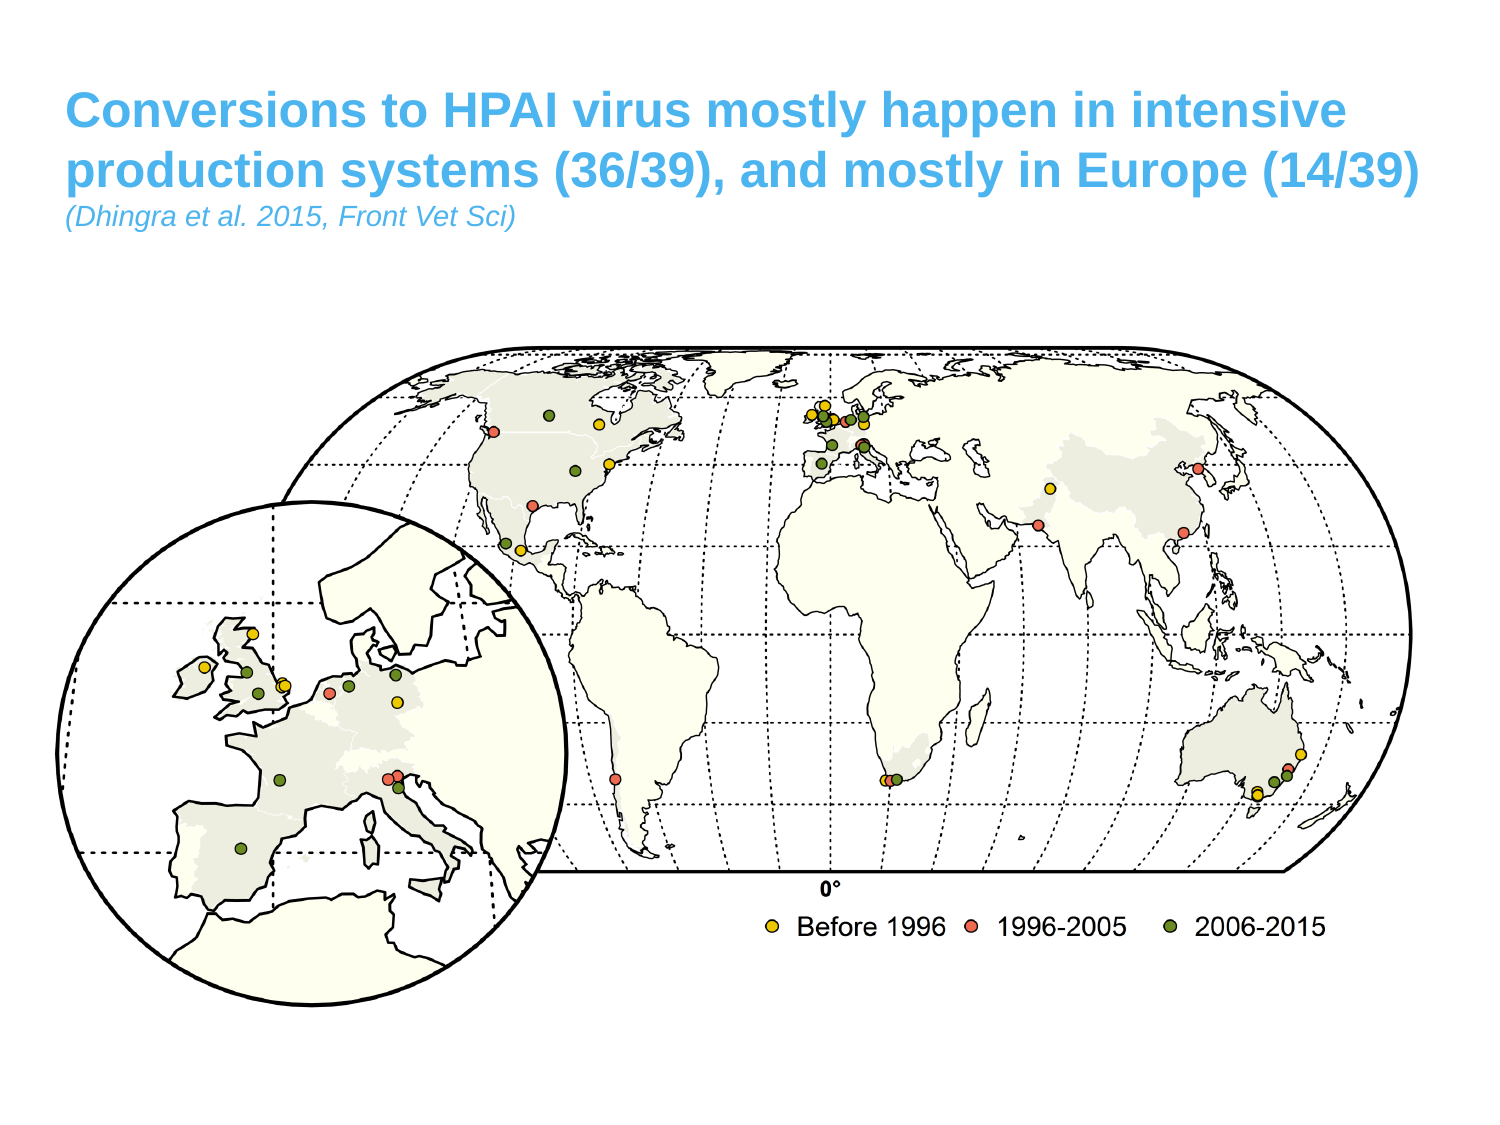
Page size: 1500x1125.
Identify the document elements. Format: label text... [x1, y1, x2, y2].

picture [49, 270, 1447, 1012]
title Conversions to HPAI virus mostly happen in intensive production systems (36/39), and mostly in Europe (14/39) (Dhingra et al. 2015, Front Vet Sci) [50, 72, 1447, 238]
